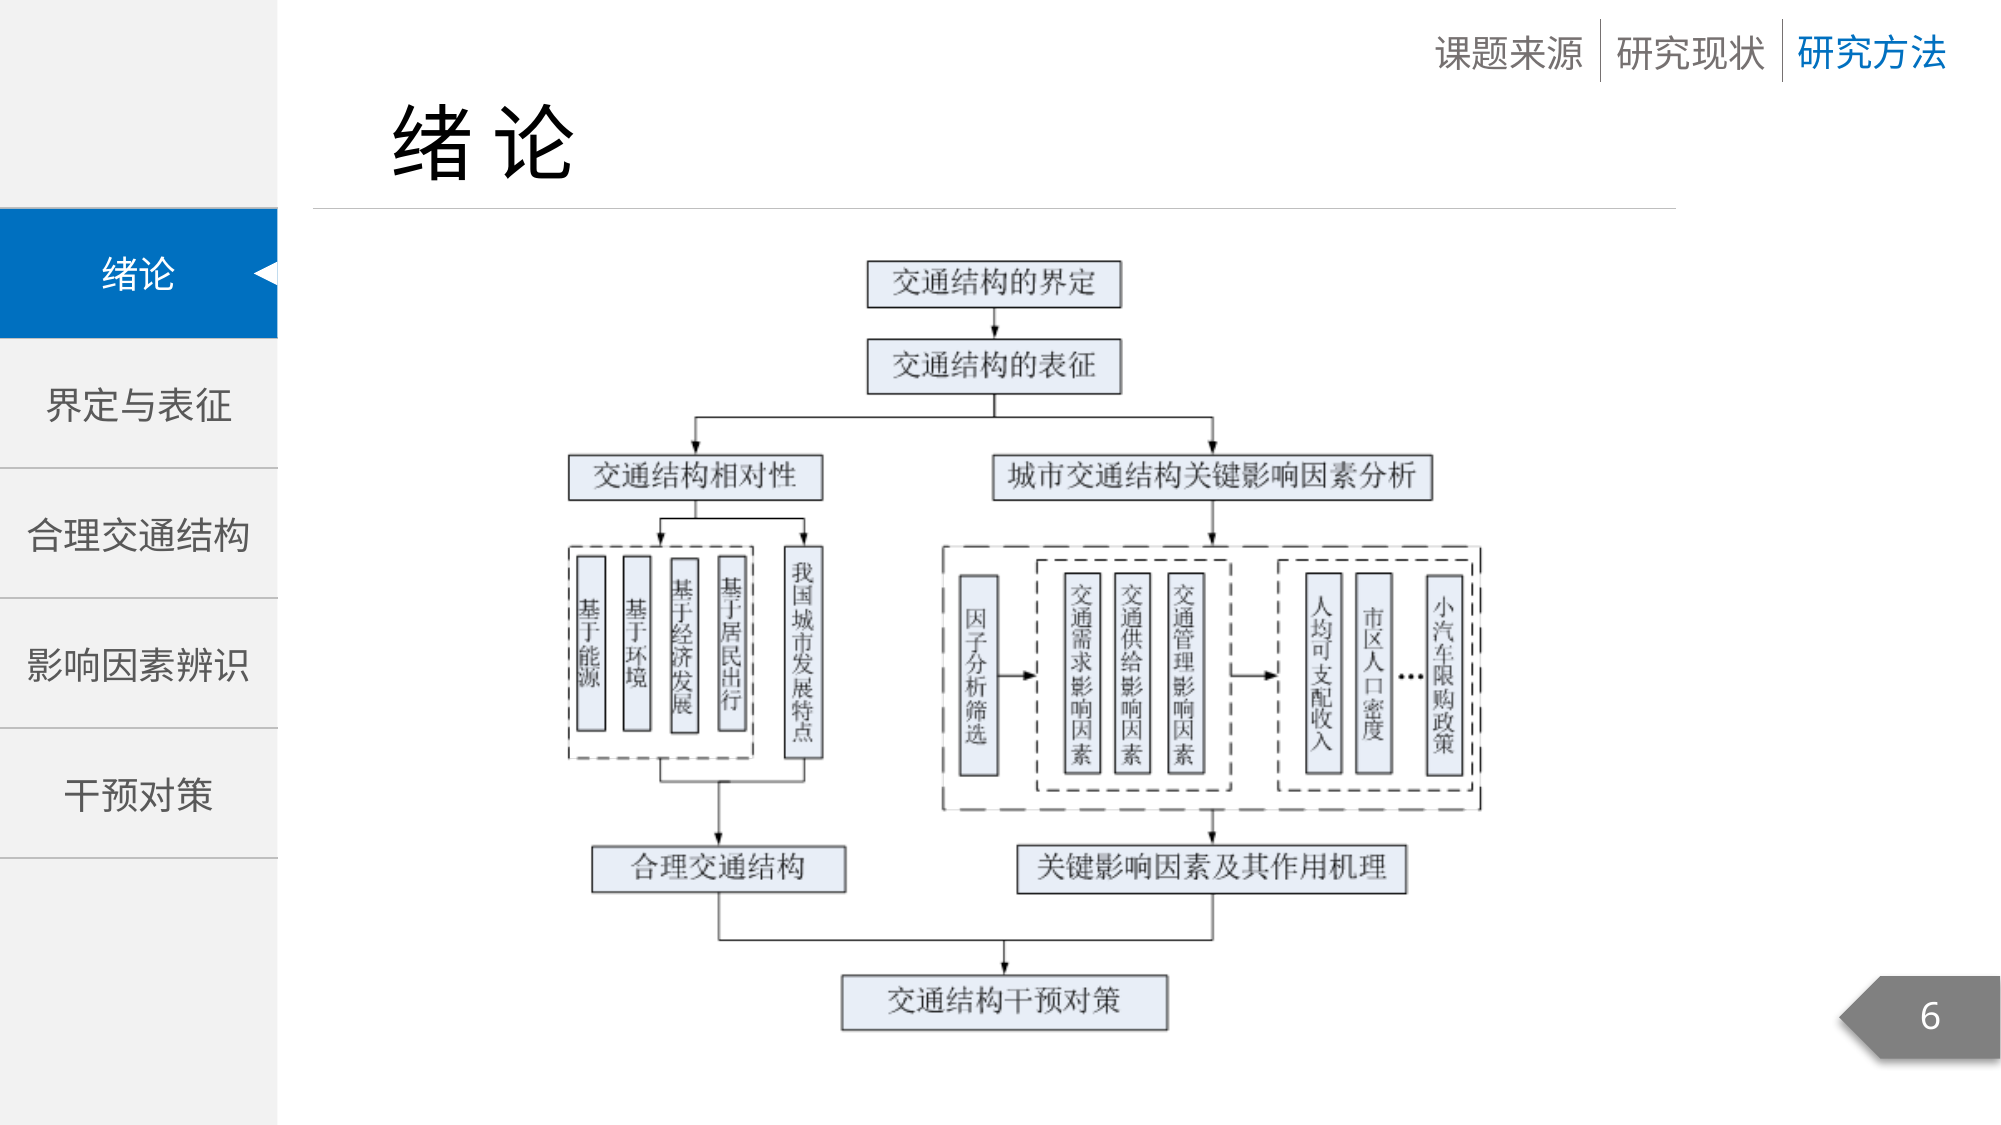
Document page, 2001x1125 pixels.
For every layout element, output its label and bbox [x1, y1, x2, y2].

picture [565, 259, 1485, 1036]
